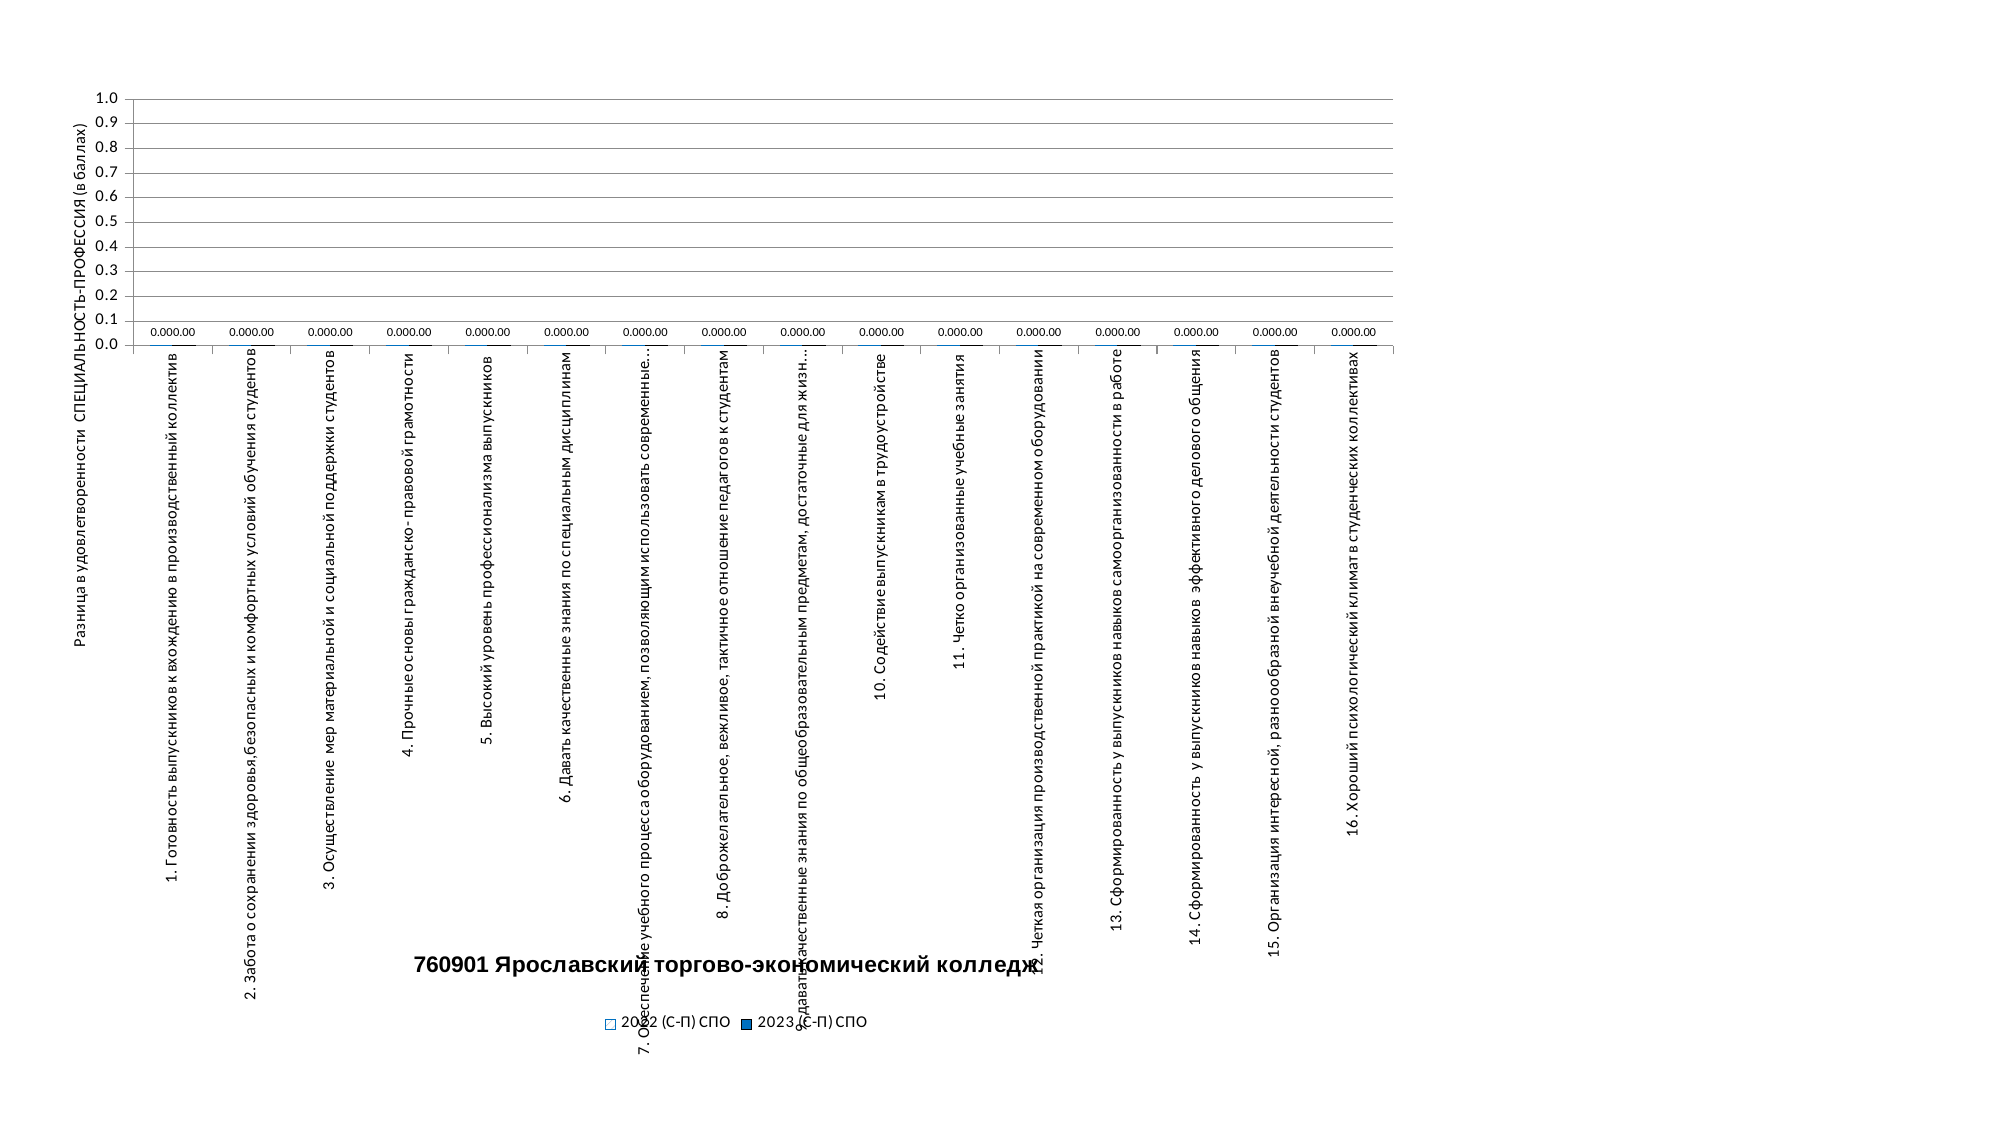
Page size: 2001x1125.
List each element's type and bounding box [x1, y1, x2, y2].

chart [59, 58, 1414, 1056]
